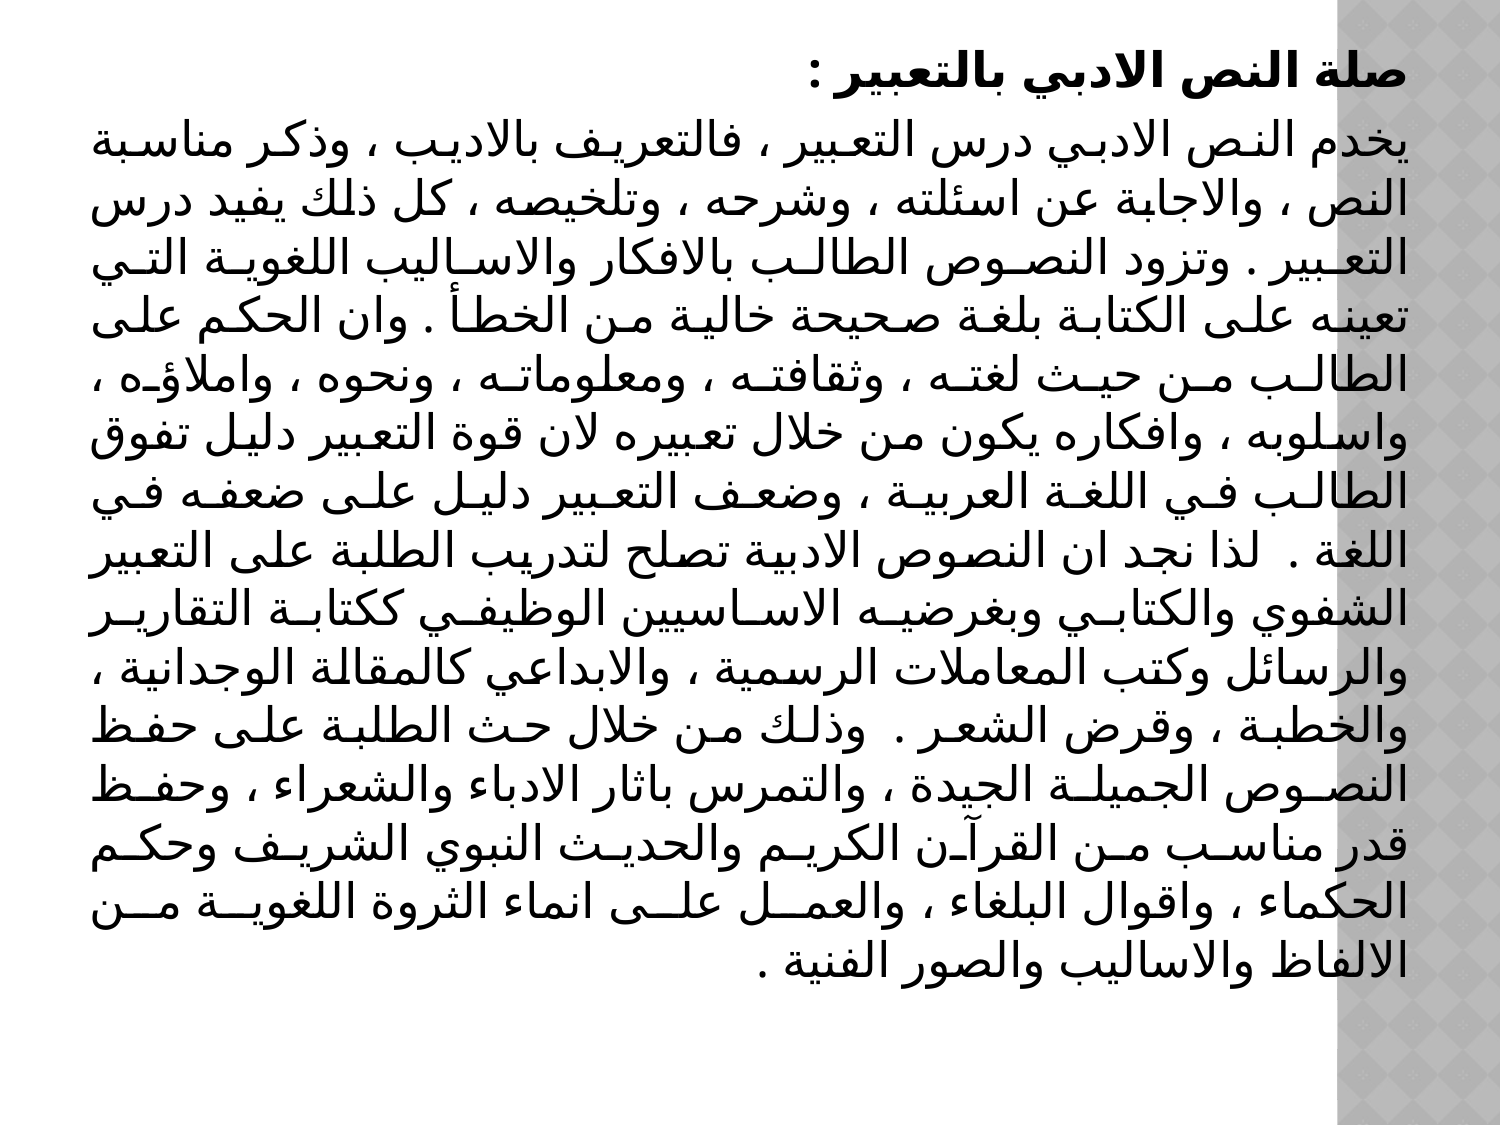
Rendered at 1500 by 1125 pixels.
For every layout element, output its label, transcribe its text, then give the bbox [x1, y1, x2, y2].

list صلة النص الادبي بالتعبير : يخدم النص الادبي درس التعبير ، فالتعريف بالاديب ، وذكر مناسبة النص ، والاجابة عن اسئلته ، وشرحه ، وتلخيصه ، كل ذلك يفيد درس التعبير . وتزود النصوص الطالب بالافكار والاساليب اللغوية التي تعينه على الكتابة بلغة صحيحة خالية من الخطأ . وان الحكم على الطالب من حيث لغته ، وثقافته ، ومعلوماته ، ونحوه ، واملاؤه ، واسلوبه ، وافكاره يكون من خلال تعبيره لان قوة التعبير دليل تفوق الطالب في اللغة العربية ، وضعف التعبير دليل على ضعفه في اللغة . لذا نجد ان النصوص الادبية تصلح لتدريب الطلبة على التعبير الشفوي والكتابي وبغرضيه الاساسيين الوظيفي ككتابة التقارير والرسائل وكتب المعاملات الرسمية ، والابداعي كالمقالة الوجدانية ، والخطبة ، وقرض الشعر . وذلك من خلال حث الطلبة على حفظ النصوص الجميلة الجيدة ، والتمرس باثار الادباء والشعراء ، وحفظ قدر مناسب من القرآن الكريم والحديث النبوي الشريف وحكم الحكماء ، واقوال البلغاء ، والعمل على انماء الثروة اللغوية من الالفاظ والاساليب والصور الفنية . [75, 30, 1425, 1005]
